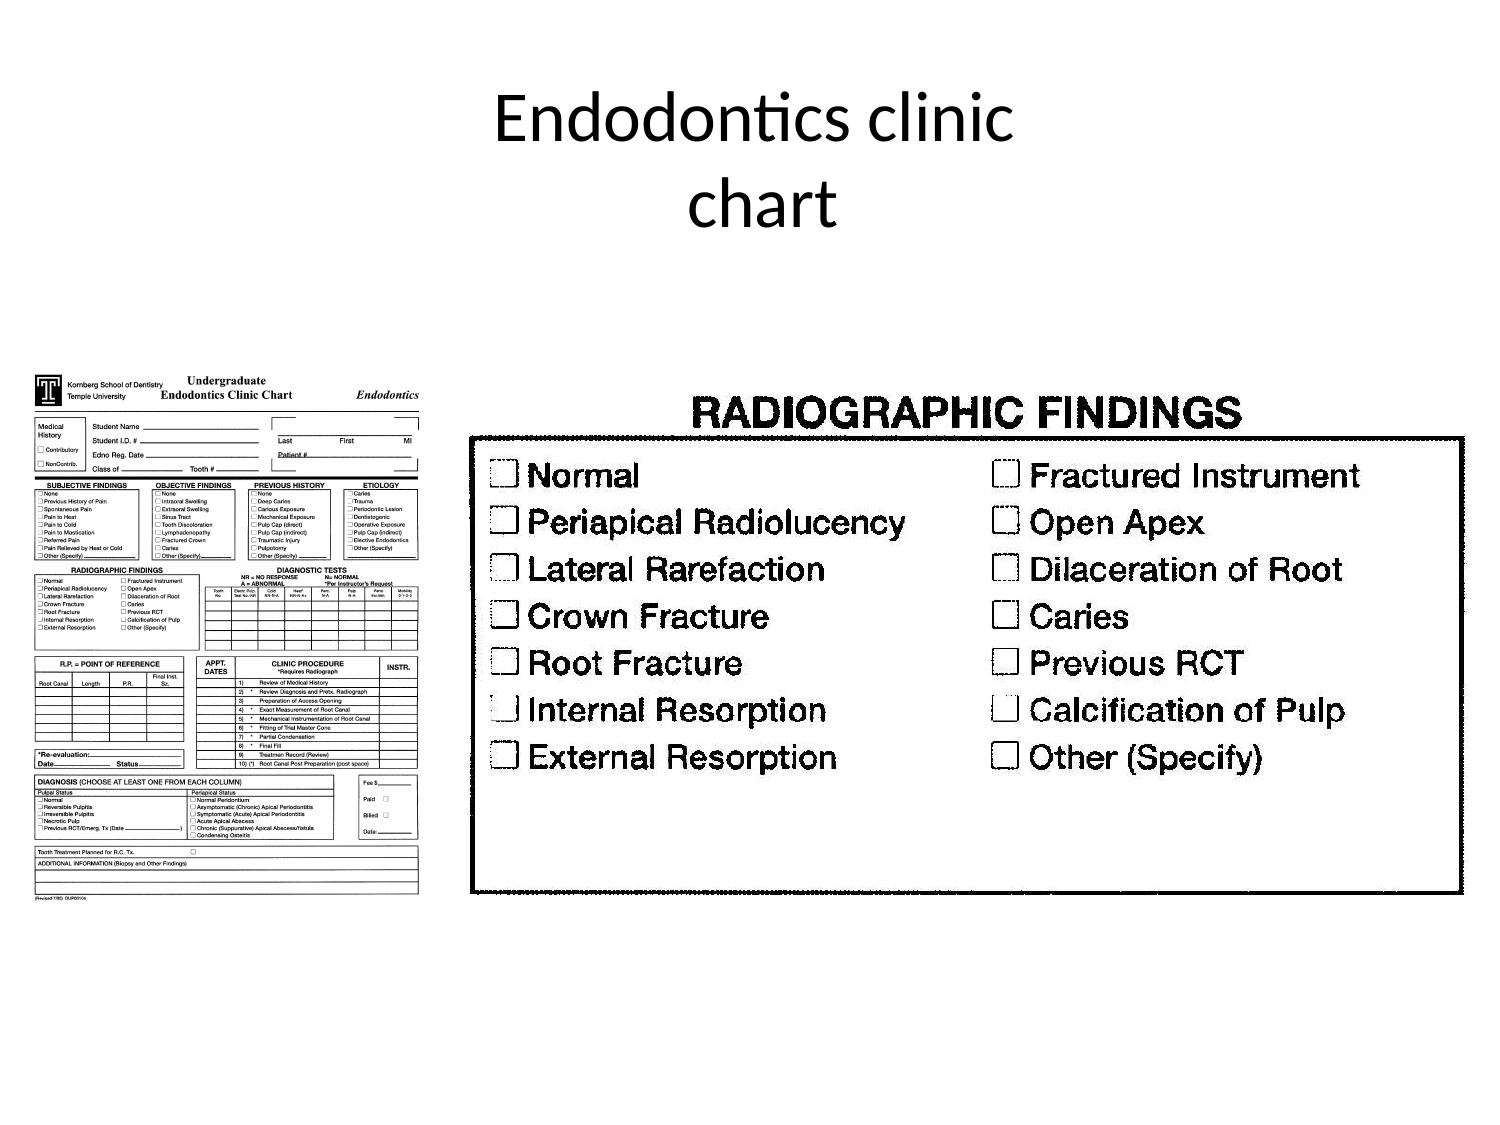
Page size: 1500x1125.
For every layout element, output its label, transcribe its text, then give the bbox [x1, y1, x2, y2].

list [449, 362, 1476, 923]
picture [24, 362, 428, 913]
title Endodontics clinic chart [125, 62, 1400, 250]
